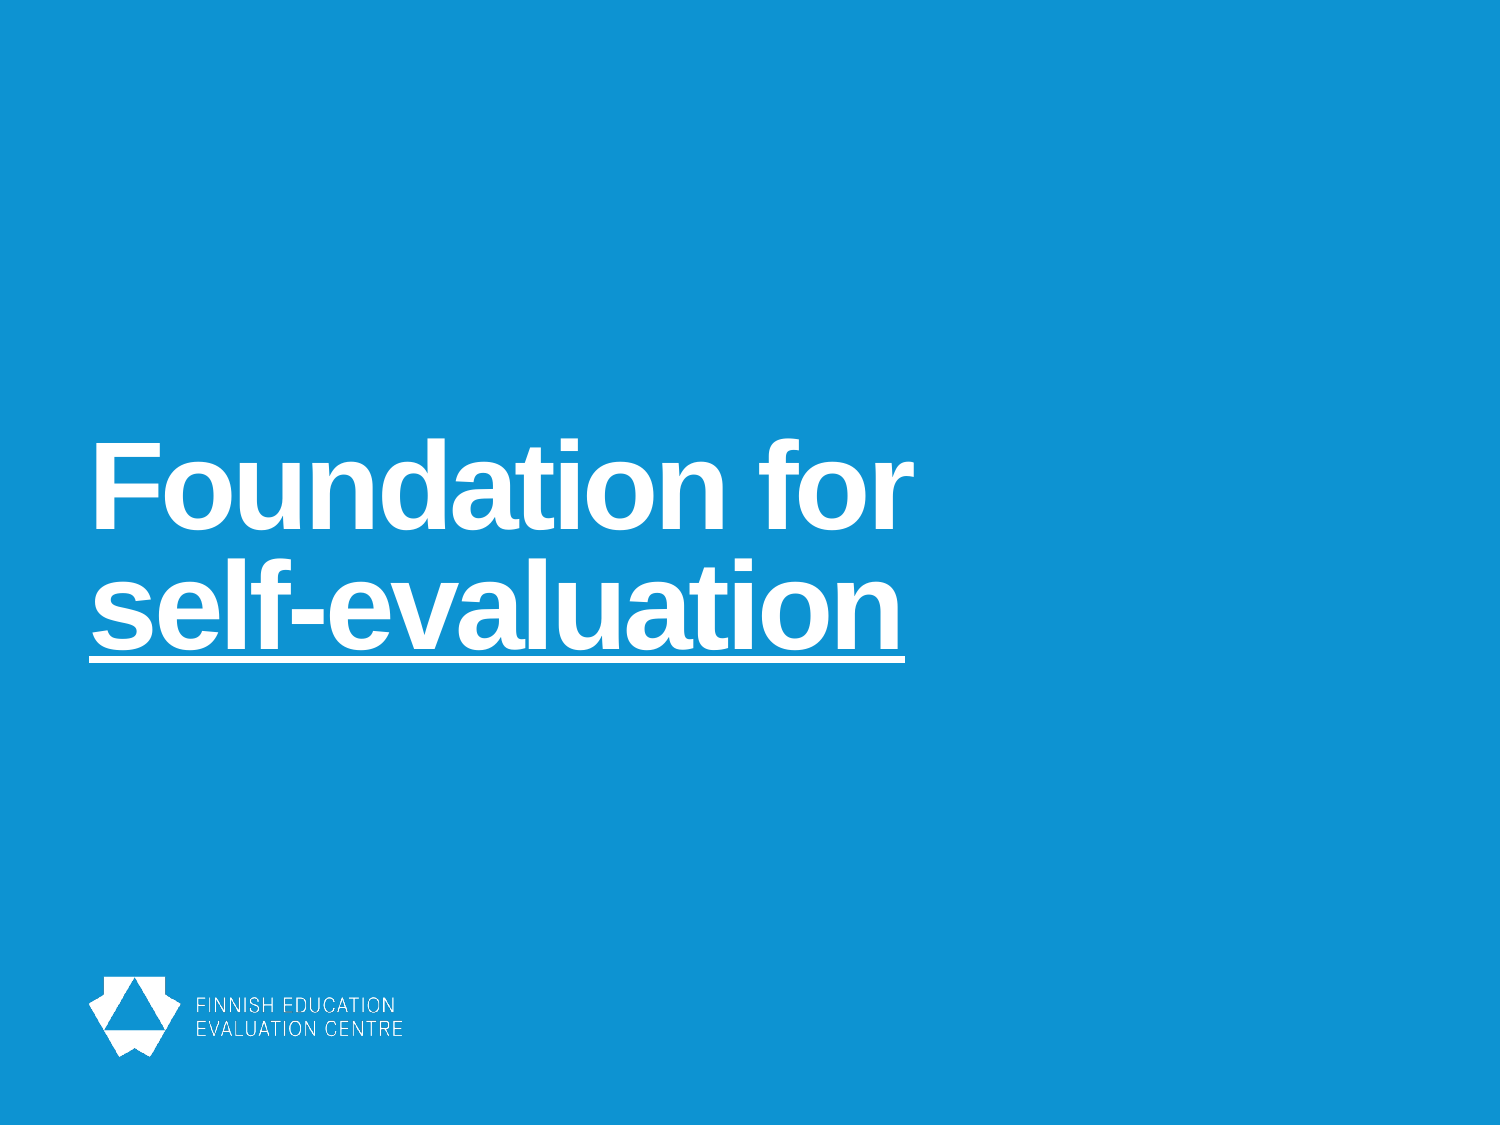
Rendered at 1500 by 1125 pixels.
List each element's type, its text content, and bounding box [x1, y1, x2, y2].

picture [90, 977, 180, 1029]
picture [105, 1031, 164, 1056]
title Foundation for self-evaluation [88, 313, 1405, 747]
picture [380, 1021, 387, 1035]
